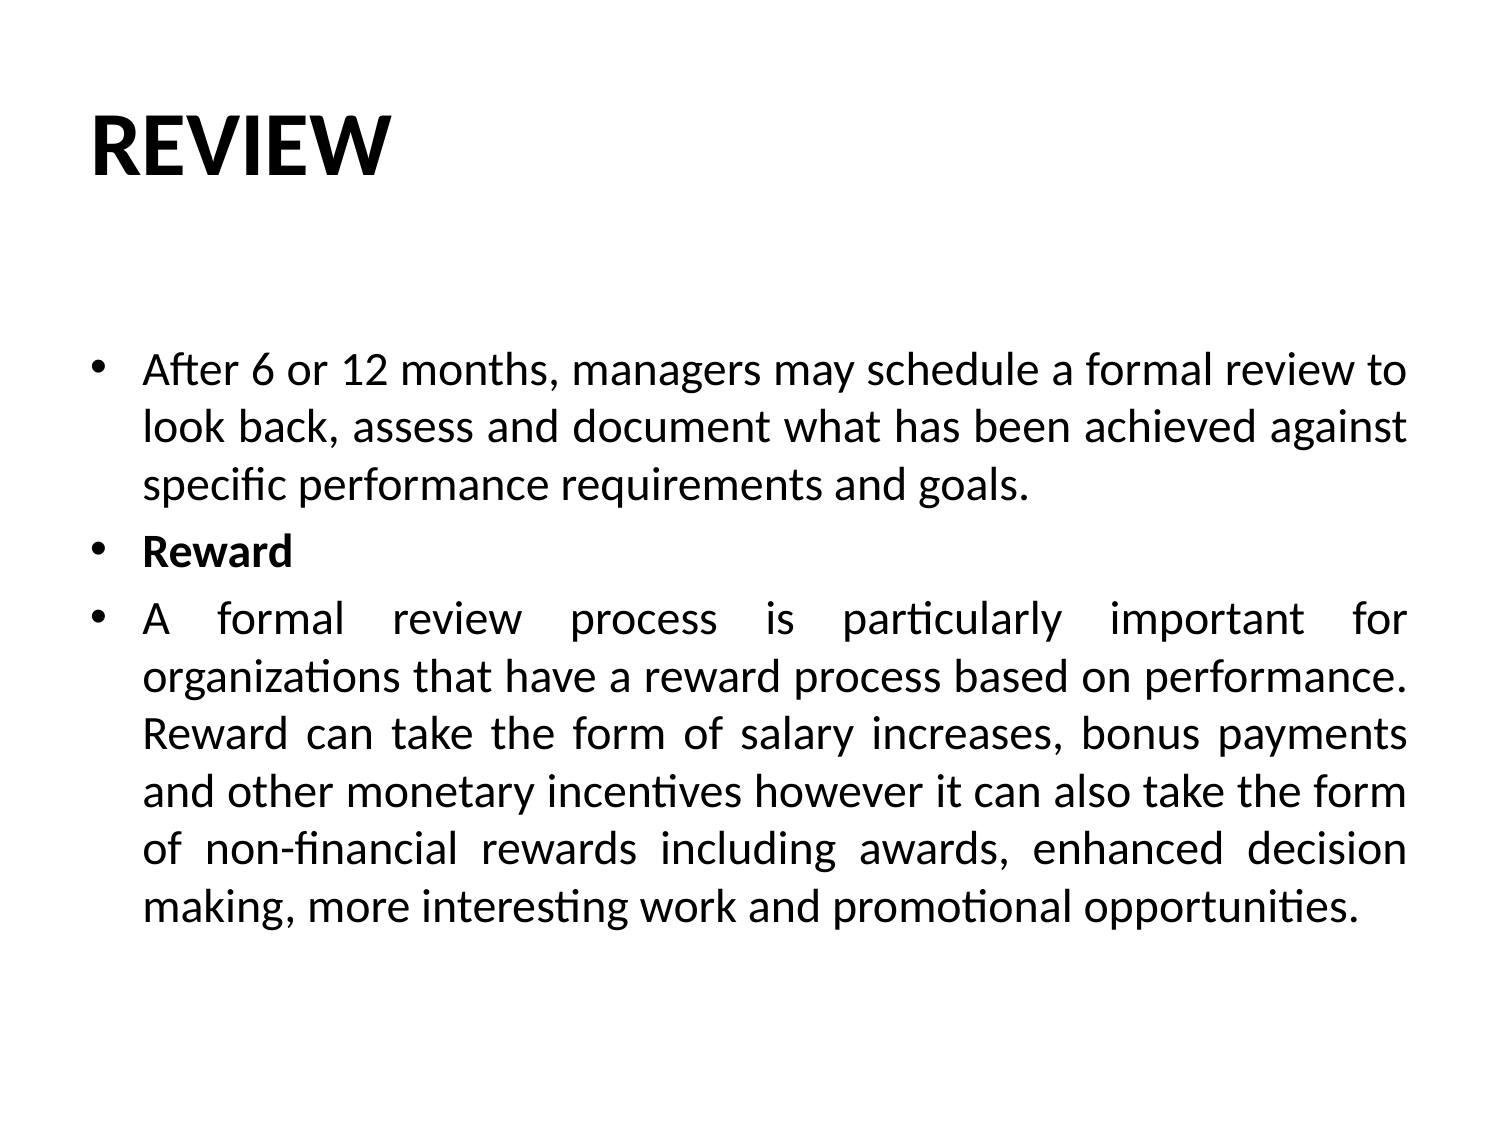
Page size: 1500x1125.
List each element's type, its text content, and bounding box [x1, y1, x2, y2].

title REVIEW [75, 45, 1425, 233]
list After 6 or 12 months, managers may schedule a formal review to look back, assess and document what has been achieved against specific performance requirements and goals. Reward A formal review process is particularly important for organizations that have a reward process based on performance. Reward can take the form of salary increases, bonus payments and other monetary incentives however it can also take the form of non-financial rewards including awards, enhanced decision making, more interesting work and promotional opportunities. [75, 262, 1425, 1005]
